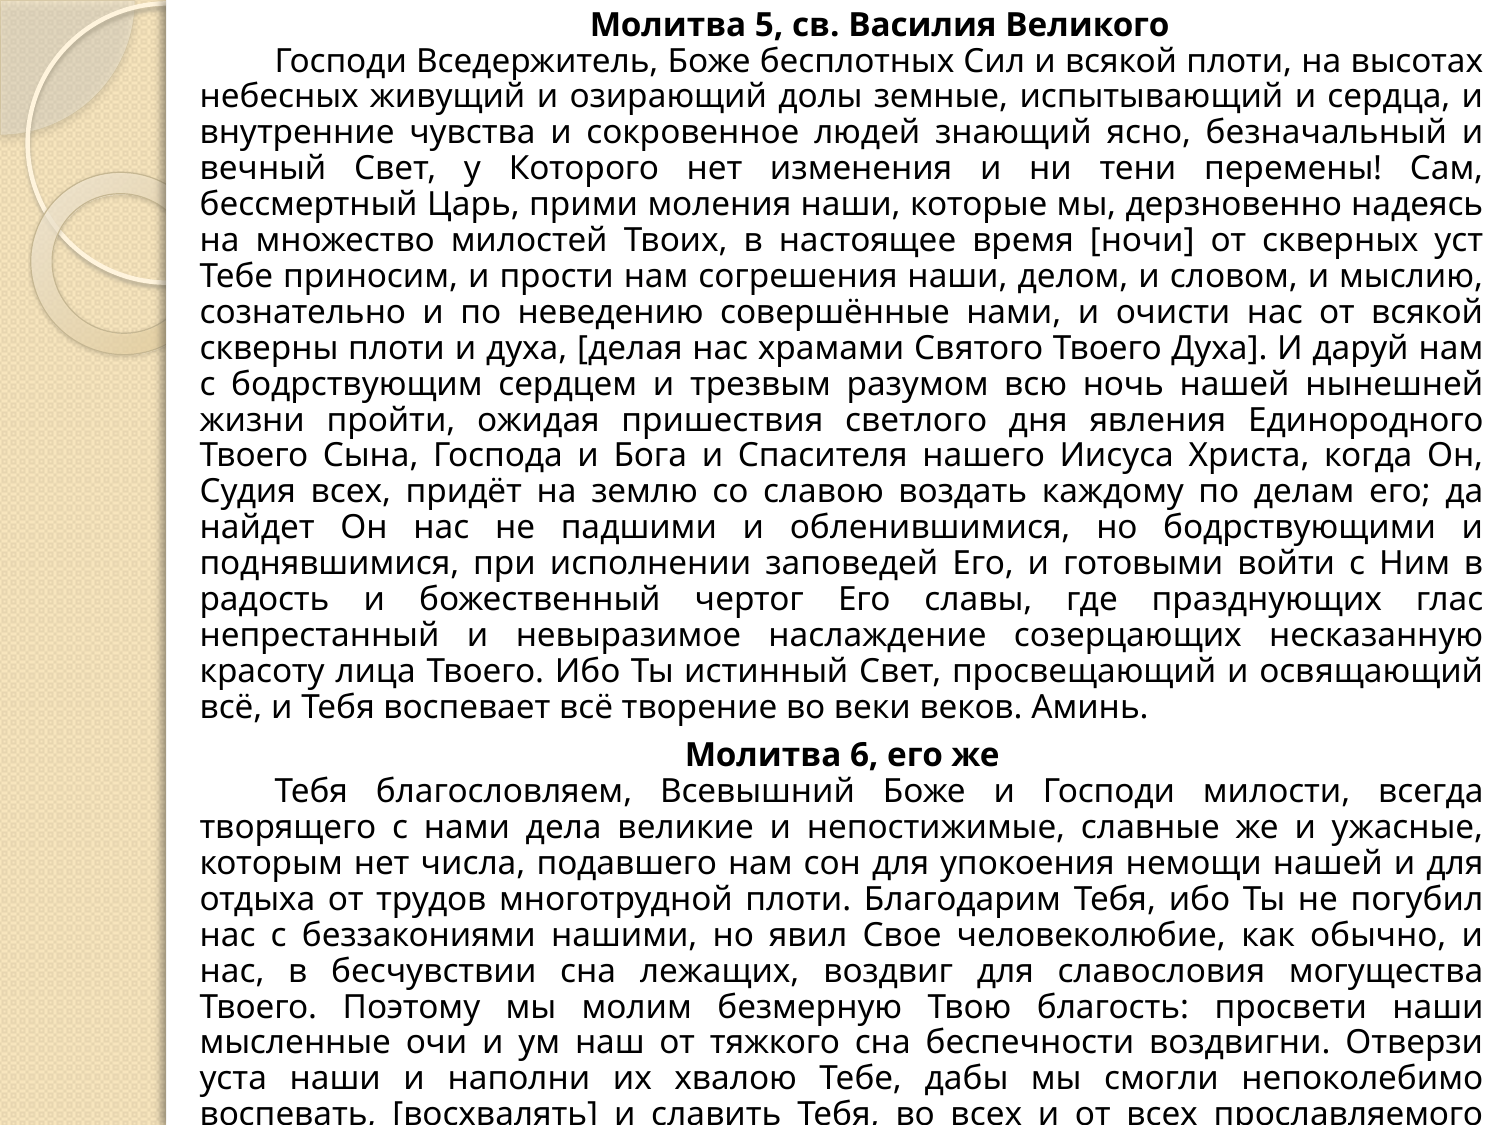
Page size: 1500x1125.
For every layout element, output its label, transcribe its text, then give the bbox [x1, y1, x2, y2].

list Молитва 5, св. Василия Великого Господи Вседержитель, Боже бесплотных Сил и всякой плоти, на высотах небесных живущий и озирающий долы земные, испытывающий и сердца, и внутренние чувства и сокровенное людей знающий ясно, безначальный и вечный Свет, у Которого нет изменения и ни тени перемены! Сам, бессмертный Царь, прими моления наши, которые мы, дерзновенно надеясь на множество милостей Твоих, в настоящее время [ночи] от скверных уст Тебе приносим, и прости нам согрешения наши, делом, и словом, и мыслию, сознательно и по неведению совершённые нами, и очисти нас от всякой скверны плоти и духа, [делая нас храмами Святого Твоего Духа]. И даруй нам с бодрствующим сердцем и трезвым разумом всю ночь нашей нынешней жизни пройти, ожидая пришествия светлого дня явления Единородного Твоего Сына, Господа и Бога и Спасителя нашего Иисуса Христа, когда Он, Судия всех, придёт на землю со славою воздать каждому по делам его; да найдет Он нас не падшими и обленившимися, но бодрствующими и поднявшимися, при исполнении заповедей Его, и готовыми войти с Ним в радость и божественный чертог Его славы, где празднующих глас непрестанный и невыразимое наслаждение созерцающих несказанную красоту лица Твоего. Ибо Ты истинный Свет, просвещающий и освящающий всё, и Тебя воспевает всё творение во веки веков. Аминь. Молитва 6, его же Тебя благословляем, Всевышний Боже и Господи милости, всегда творящего с нами дела великие и непостижимые, славные же и ужасные, которым нет числа, подавшего нам сон для упокоения немощи нашей и для отдыха от трудов многотрудной плоти. Благодарим Тебя, ибо Ты не погубил нас с беззакониями нашими, но явил Свое человеколюбие, как обычно, и нас, в бесчувствии сна лежащих, воздвиг для славословия могущества Твоего. Поэтому мы молим безмерную Твою благость: просвети наши мысленные очи и ум наш от тяжкого сна беспечности воздвигни. Отверзи уста наши и наполни их хвалою Тебе, дабы мы смогли непоколебимо воспевать, [восхвалять] и славить Тебя, во всех и от всех прославляемого Бога, безначального Отца со единородным Твоим Сыном и всесвятым, и благим, и животворящим Твоим Духом, ныне, и всегда, и во веки веков. Аминь. [171, 0, 1500, 1073]
